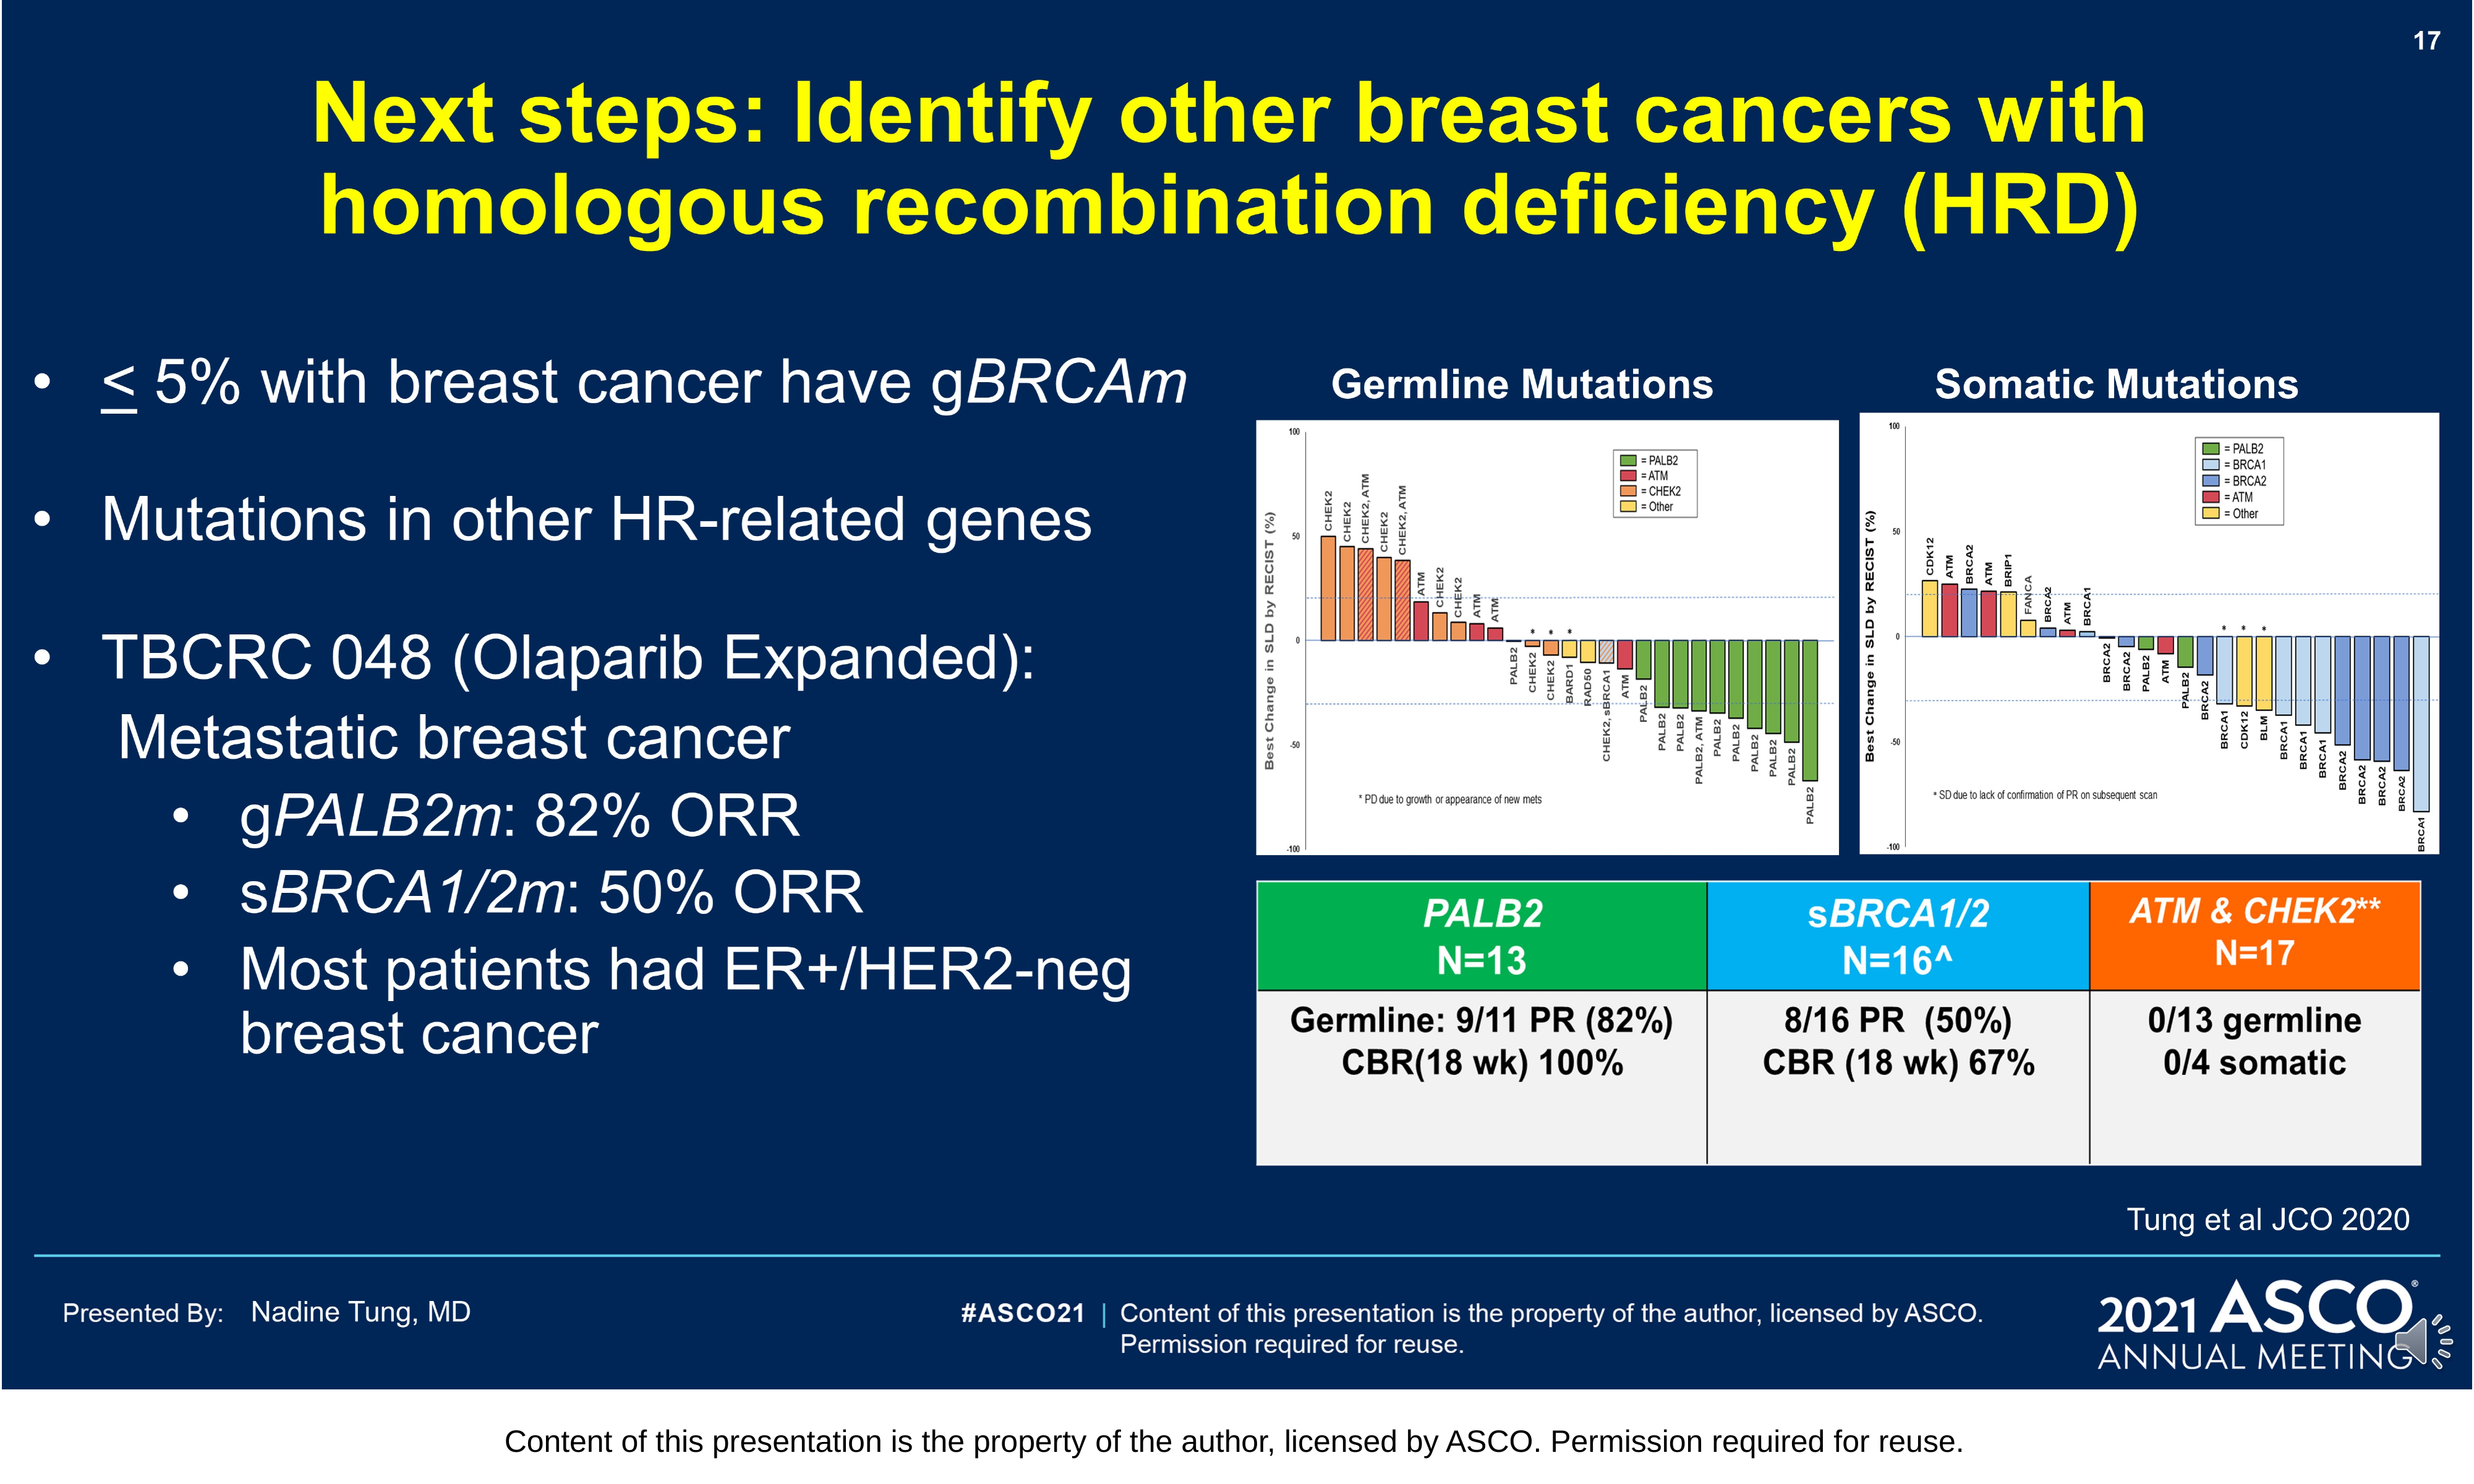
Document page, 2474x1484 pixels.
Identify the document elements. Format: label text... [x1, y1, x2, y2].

text_box Content of this presentation is the property of the author, licensed by ASCO. Permission required for reuse. [0, 1399, 2474, 1477]
picture [2, 0, 2472, 1389]
